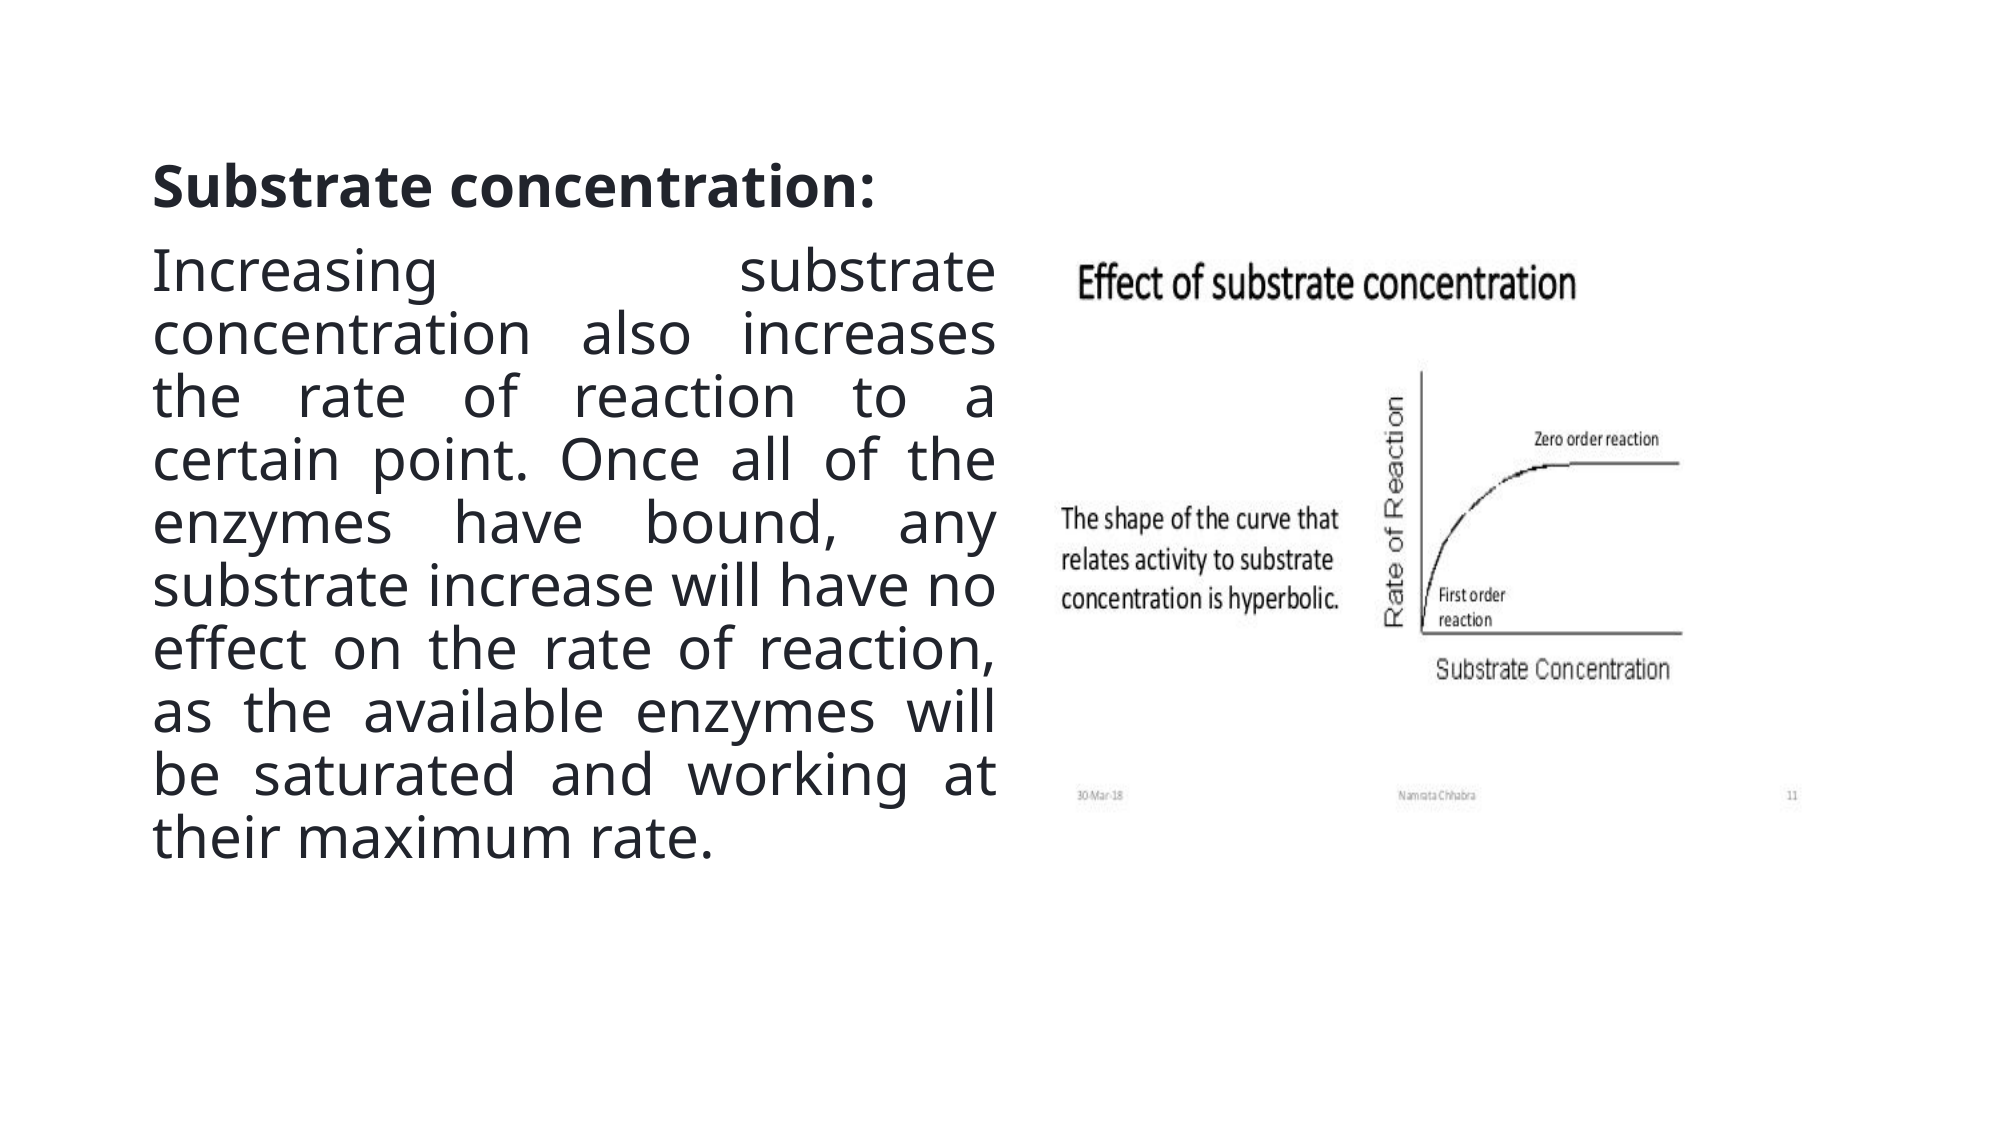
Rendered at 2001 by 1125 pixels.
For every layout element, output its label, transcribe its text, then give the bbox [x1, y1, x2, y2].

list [1012, 189, 1863, 825]
list Substrate concentration: Increasing substrate concentration also increases the rate of reaction to a certain point. Once all of the enzymes have bound, any substrate increase will have no effect on the rate of reaction, as the available enzymes will be saturated and working at their maximum rate. [137, 149, 1013, 1014]
